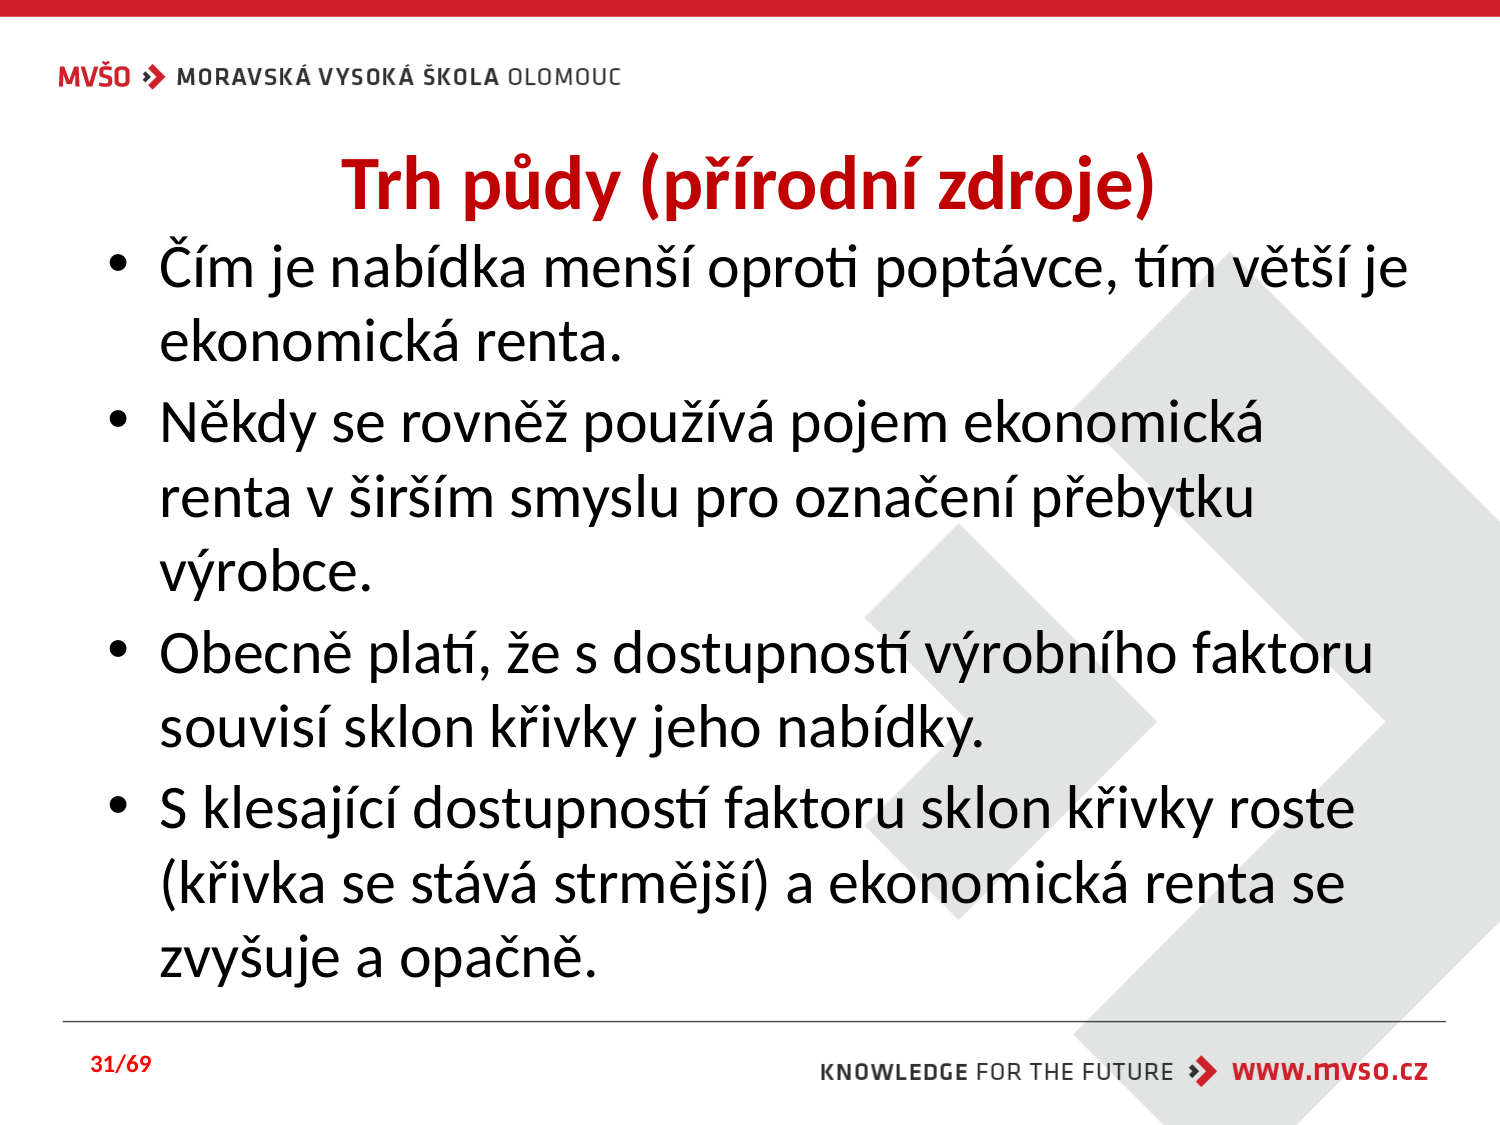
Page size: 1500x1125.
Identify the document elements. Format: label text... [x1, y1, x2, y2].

text_box 31/69 [74, 1040, 213, 1085]
picture [0, 0, 1500, 1125]
list Čím je nabídka menší oproti poptávce, tím větší je ekonomická renta. Někdy se rovněž používá pojem ekonomická renta v širším smyslu pro označení přebytku výrobce. Obecně platí, že s dostupností výrobního faktoru souvisí sklon křivky jeho nabídky. S klesající dostupností faktoru sklon křivky roste (křivka se stává strmější) a ekonomická renta se zvyšuje a opačně. [75, 217, 1425, 1005]
title Trh půdy (přírodní zdroje) [75, 124, 1425, 217]
